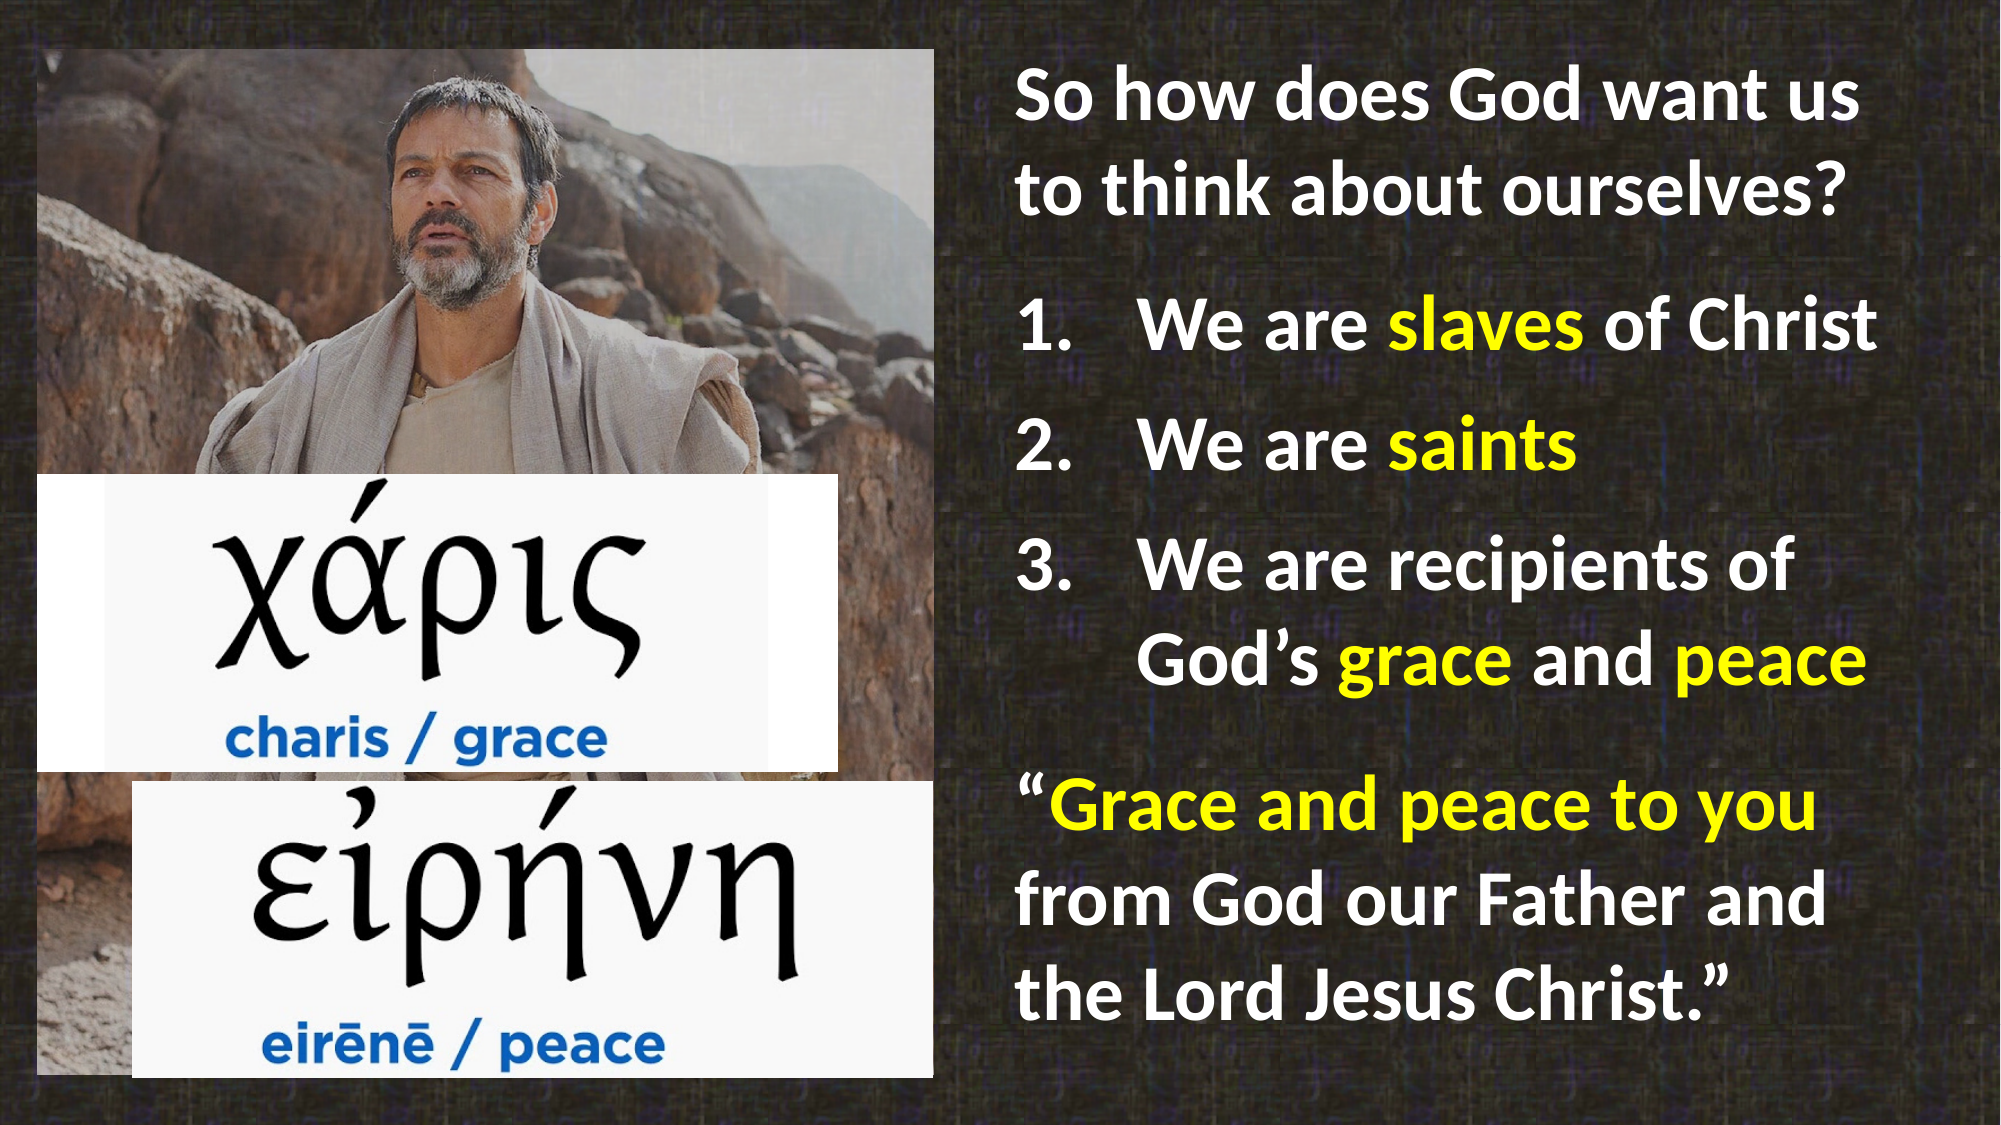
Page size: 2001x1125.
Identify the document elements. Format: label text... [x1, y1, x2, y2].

text_box So how does God want us to think about ourselves? We are slaves of Christ We are saints We are recipients of God’s grace and peace “Grace and peace to you from God our Father and the Lord Jesus Christ.” [999, 33, 1903, 1044]
picture [0, 0, 2001, 1125]
